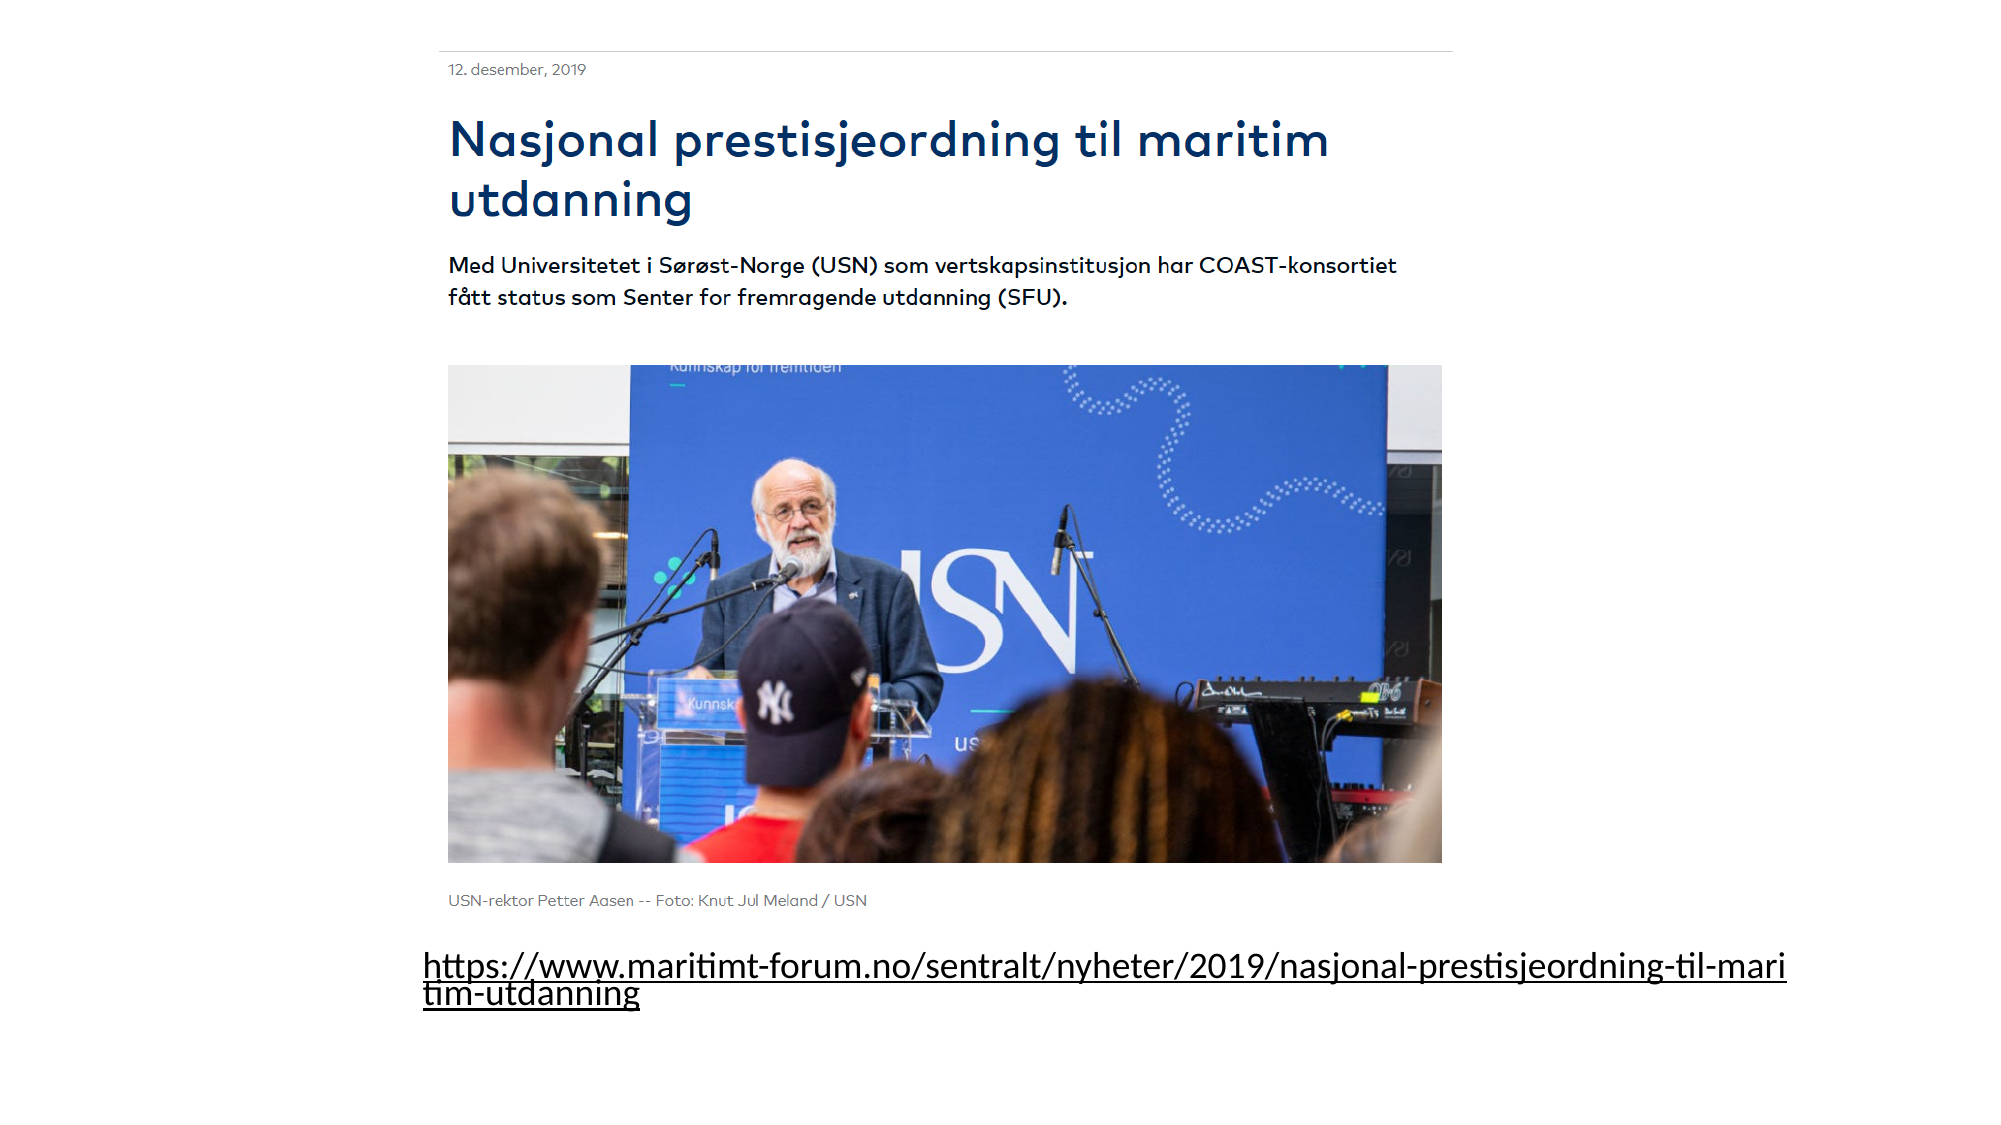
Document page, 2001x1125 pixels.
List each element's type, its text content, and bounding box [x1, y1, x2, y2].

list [439, 51, 1453, 911]
text_box https://www.maritimt-forum.no/sentralt/nyheter/2019/nasjonal-prestisjeordning-til-maritim-utdanning [407, 943, 1821, 1050]
